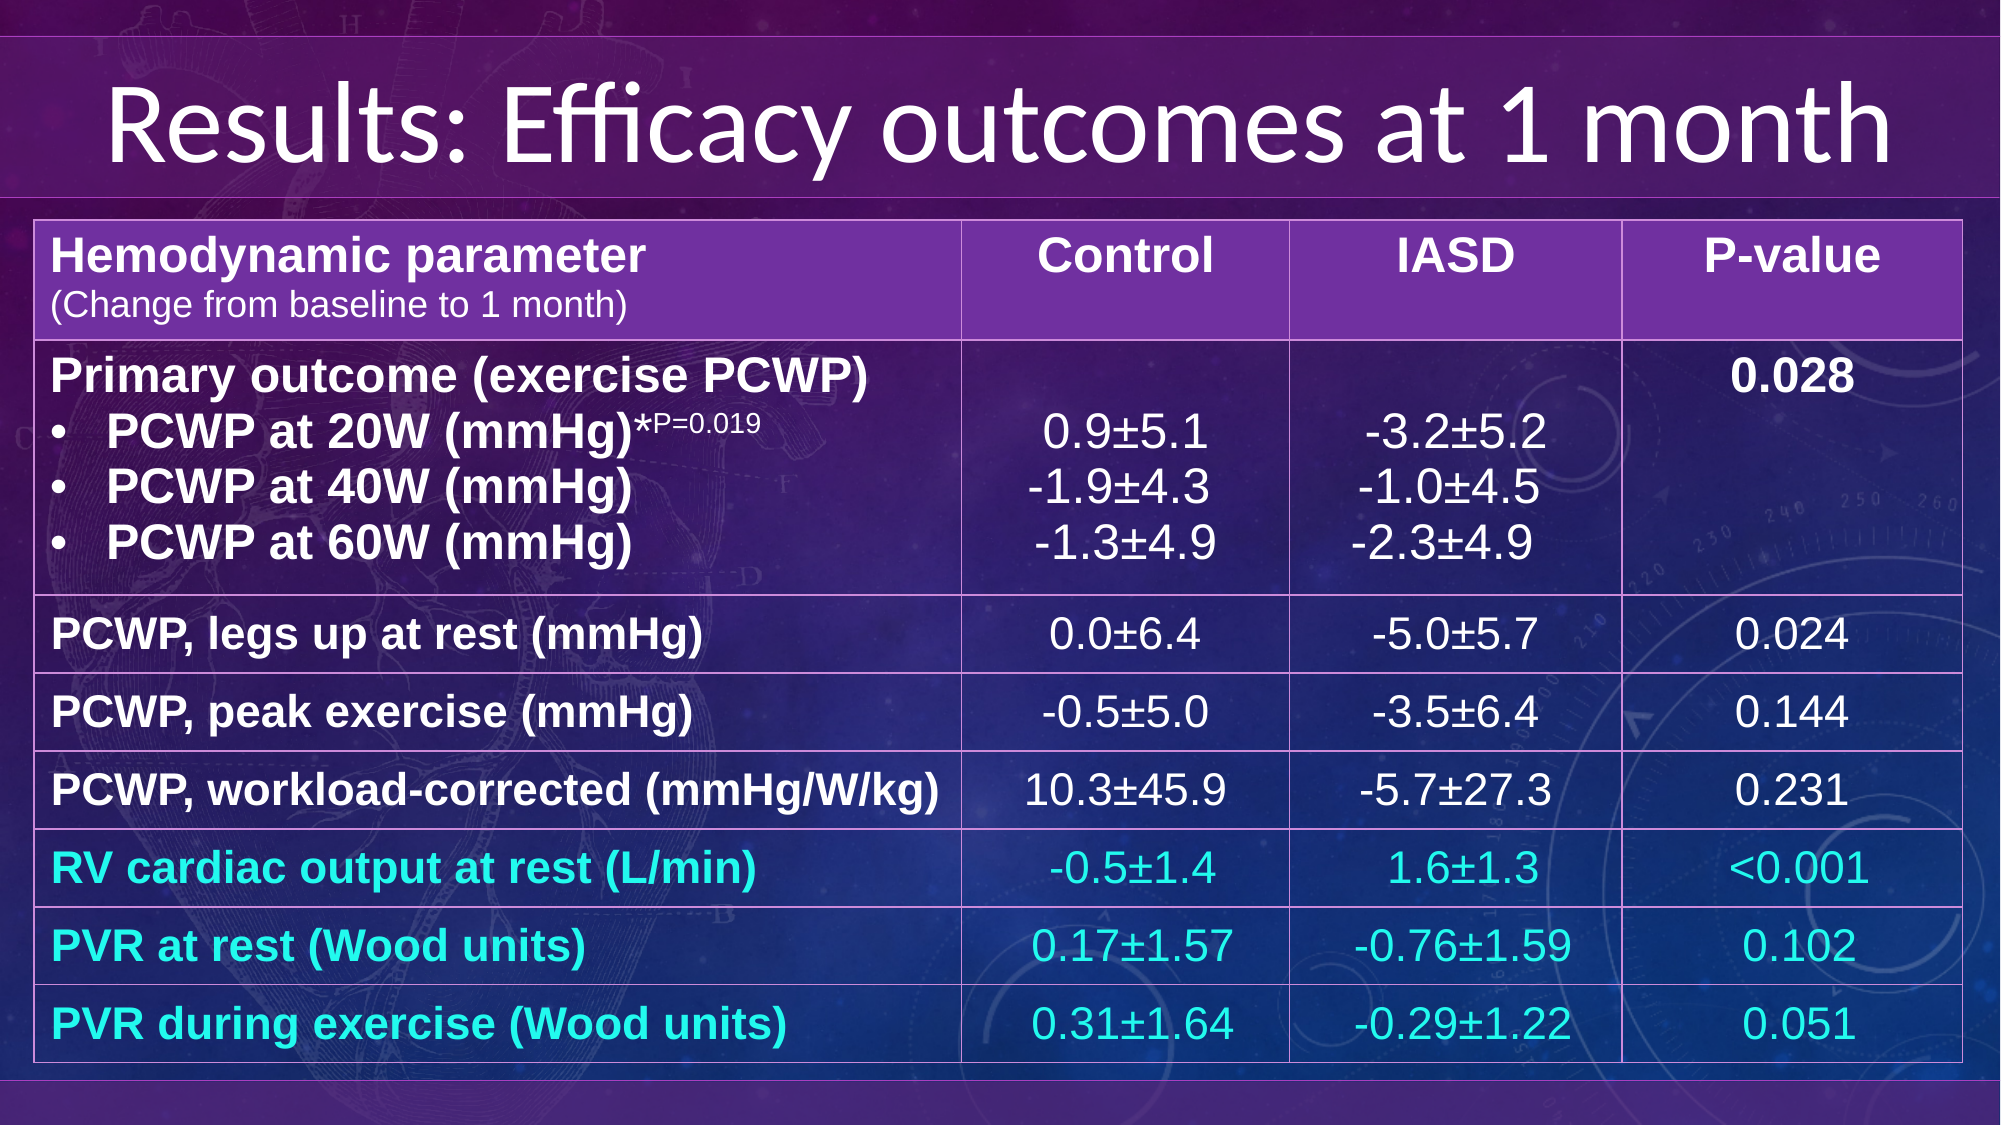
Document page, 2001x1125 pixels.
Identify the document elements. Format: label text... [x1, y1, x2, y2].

table_cell 0.17±1.57 [962, 908, 1289, 984]
table_cell RV cardiac output at rest (L/min) [35, 830, 961, 906]
table_header P-value [1623, 221, 1962, 339]
table_header Control [962, 221, 1289, 339]
picture [0, 37, 2001, 1080]
table_cell 0.31±1.64 [962, 985, 1289, 1062]
table_cell Primary outcome (exercise PCWP) PCWP at 20W (mmHg)*P=0.019 PCWP at 40W (mmHg) PCWP at 60W (mmHg) [35, 341, 961, 594]
table_cell 0.028 [1623, 341, 1962, 594]
table_header IASD [1290, 221, 1621, 339]
table_cell PVR at rest (Wood units) [35, 908, 961, 984]
table_cell -0.5±1.4 [962, 830, 1289, 906]
table_cell PCWP, legs up at rest (mmHg) [35, 596, 961, 672]
table_cell 0.051 [1623, 985, 1962, 1062]
picture [0, 0, 2001, 36]
table_cell 0.024 [1623, 596, 1962, 672]
table_cell PCWP, peak exercise (mmHg) [35, 674, 961, 750]
table_cell -5.7±27.3 [1290, 752, 1621, 828]
table_cell -0.76±1.59 [1290, 908, 1621, 984]
text_box Results: Efficacy outcomes at 1 month [0, 38, 2000, 193]
table_cell 1.6±1.3 [1290, 830, 1621, 906]
table_cell 0.102 [1623, 908, 1962, 984]
table_cell -3.2±5.2 -1.0±4.5 -2.3±4.9 [1290, 341, 1621, 594]
table_cell 0.231 [1623, 752, 1962, 828]
table_cell <0.001 [1623, 830, 1962, 906]
table_header Hemodynamic parameter (Change from baseline to 1 month) [35, 221, 961, 339]
table_cell -0.29±1.22 [1290, 985, 1621, 1062]
table_cell 0.144 [1623, 674, 1962, 750]
table_cell 0.0±6.4 [962, 596, 1289, 672]
table_cell 10.3±45.9 [962, 752, 1289, 828]
table_cell -5.0±5.7 [1290, 596, 1621, 672]
table_cell 0.9±5.1 -1.9±4.3 -1.3±4.9 [962, 341, 1289, 594]
table_cell -3.5±6.4 [1290, 674, 1621, 750]
table_cell PVR during exercise (Wood units) [35, 985, 961, 1062]
table_cell -0.5±5.0 [962, 674, 1289, 750]
table_cell PCWP, workload-corrected (mmHg/W/kg) [35, 752, 961, 828]
